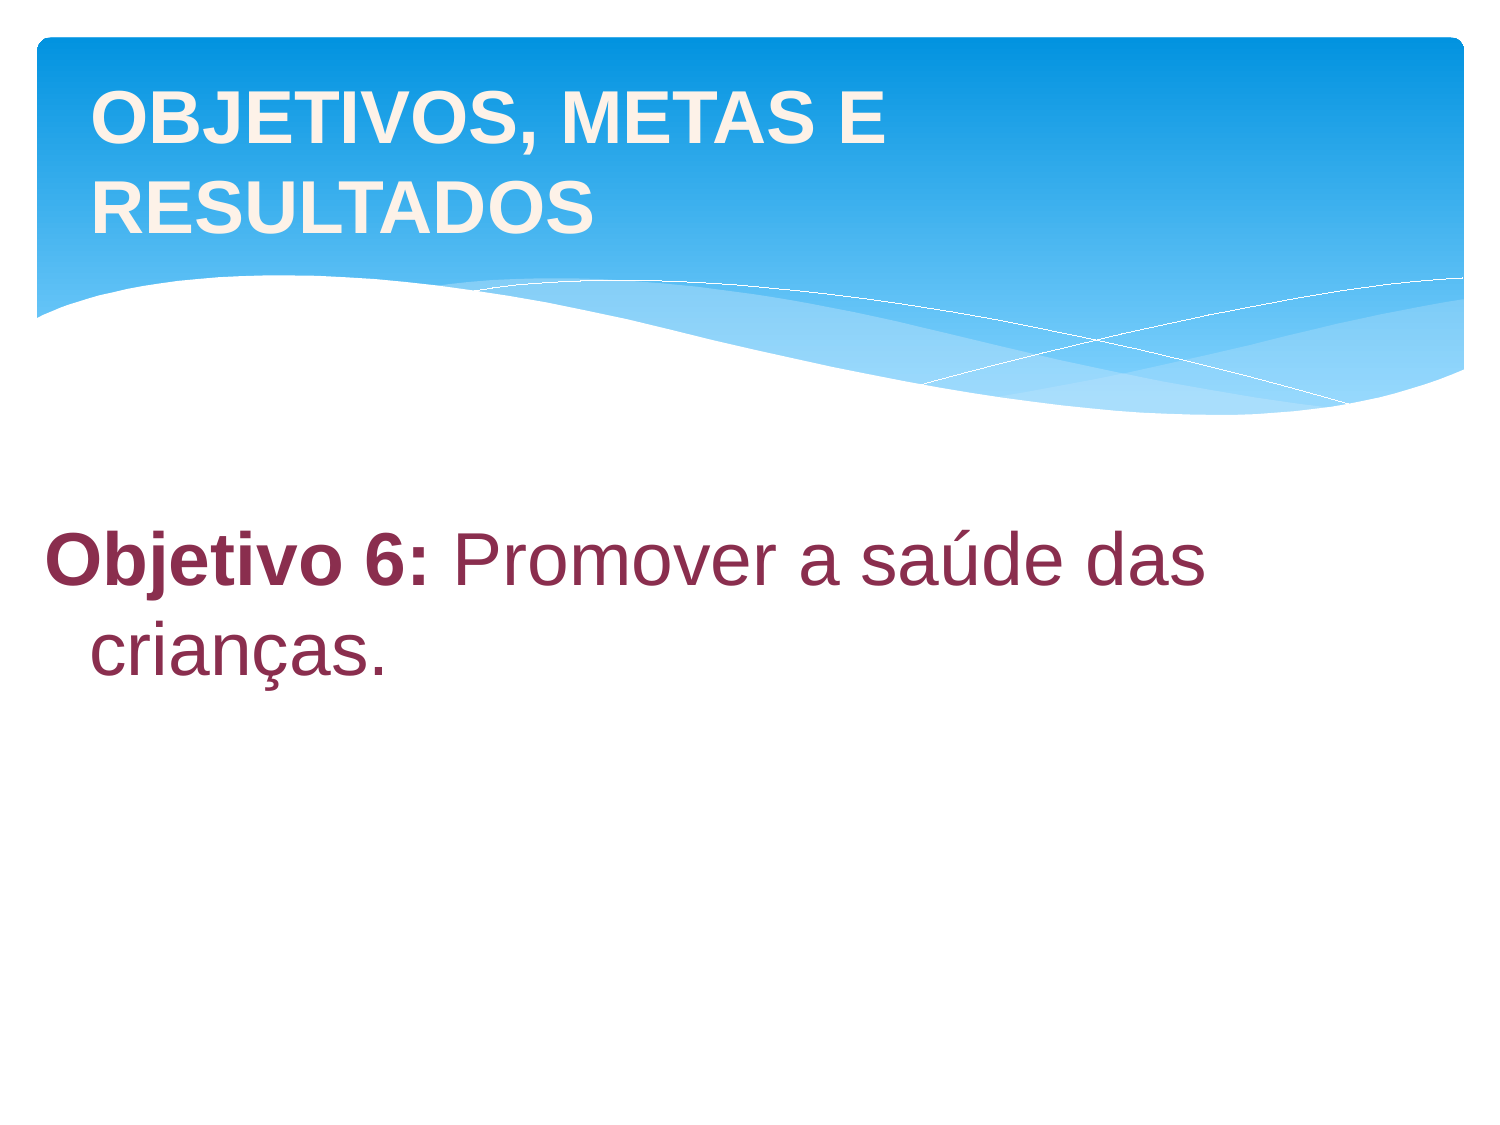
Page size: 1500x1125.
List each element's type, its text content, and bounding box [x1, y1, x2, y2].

title Objetivos, Metas e resultados [75, 55, 1425, 261]
list Objetivo 6: Promover a saúde das crianças. [29, 290, 1359, 1005]
